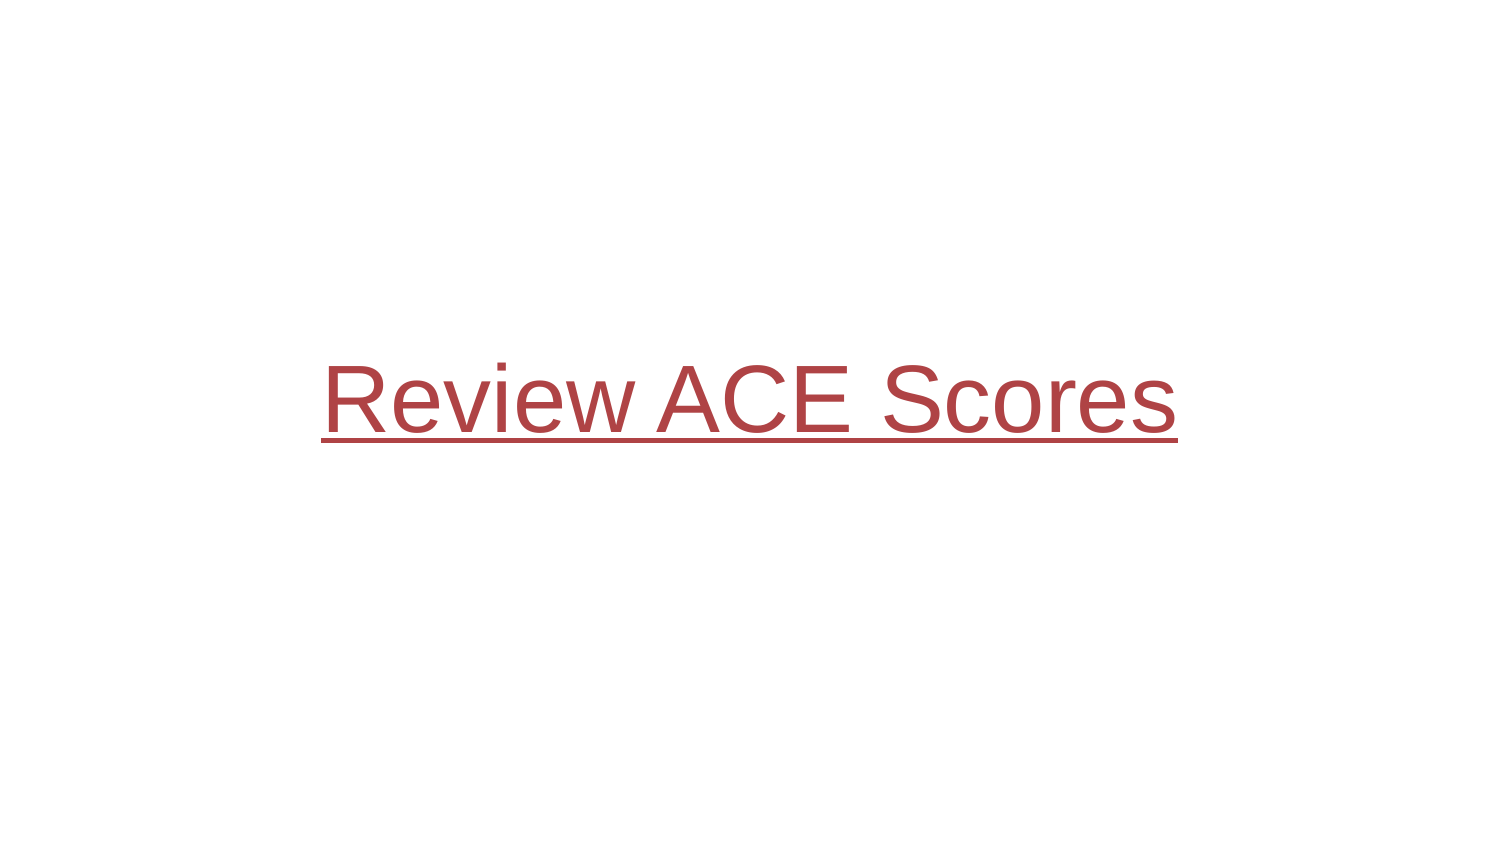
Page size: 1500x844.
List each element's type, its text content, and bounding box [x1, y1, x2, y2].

text_box Review ACE Scores [149, 321, 1350, 462]
